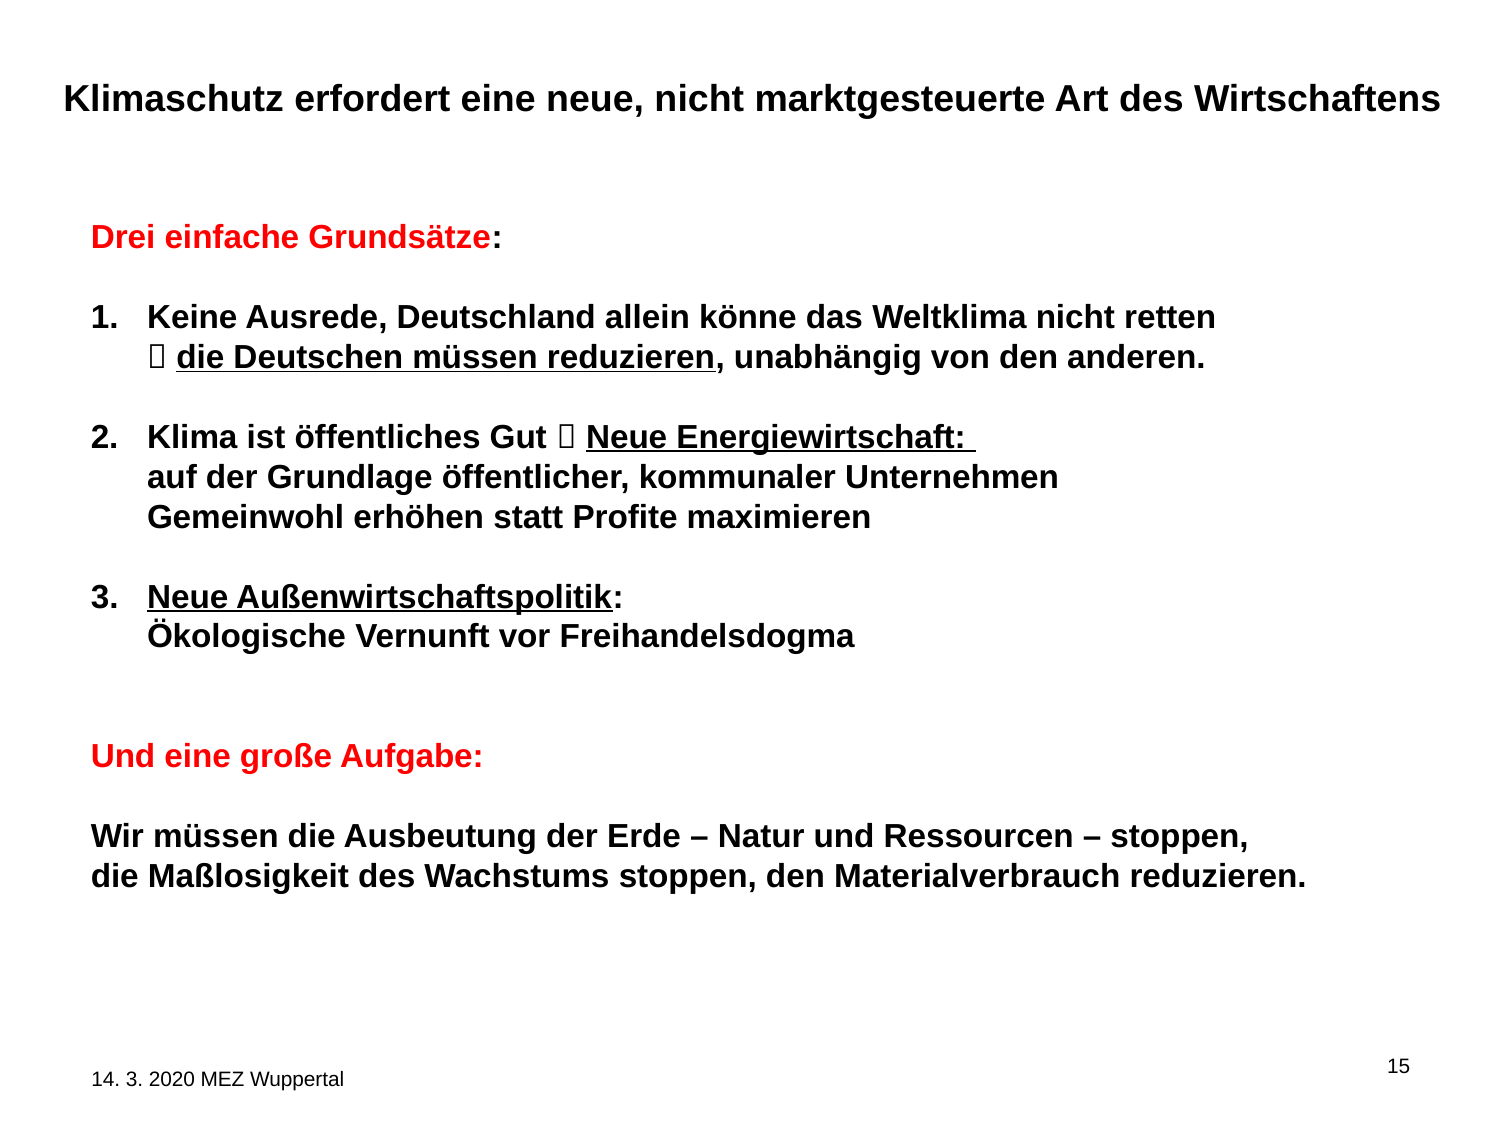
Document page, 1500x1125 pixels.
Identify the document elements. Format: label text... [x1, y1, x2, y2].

text_box 14. 3. 2020 MEZ Wuppertal [76, 1058, 1152, 1099]
slide_number 15 [1074, 1035, 1425, 1095]
text_box Klimaschutz erfordert eine neue, nicht marktgesteuerte Art des Wirtschaftens [48, 66, 1458, 127]
text_box Drei einfache Grundsätze: Keine Ausrede, Deutschland allein könne das Weltklima nicht retten  die Deutschen müssen reduzieren, unabhängig von den anderen. 2. Klima ist öffentliches Gut  Neue Energiewirtschaft: auf der Grundlage öffentlicher, kommunaler Unternehmen Gemeinwohl erhöhen statt Profite maximieren Neue Außenwirtschaftspolitik: Ökologische Vernunft vor Freihandelsdogma Und eine große Aufgabe: Wir müssen die Ausbeutung der Erde – Natur und Ressourcen – stoppen, die Maßlosigkeit des Wachstums stoppen, den Materialverbrauch reduzieren. [76, 208, 1436, 902]
